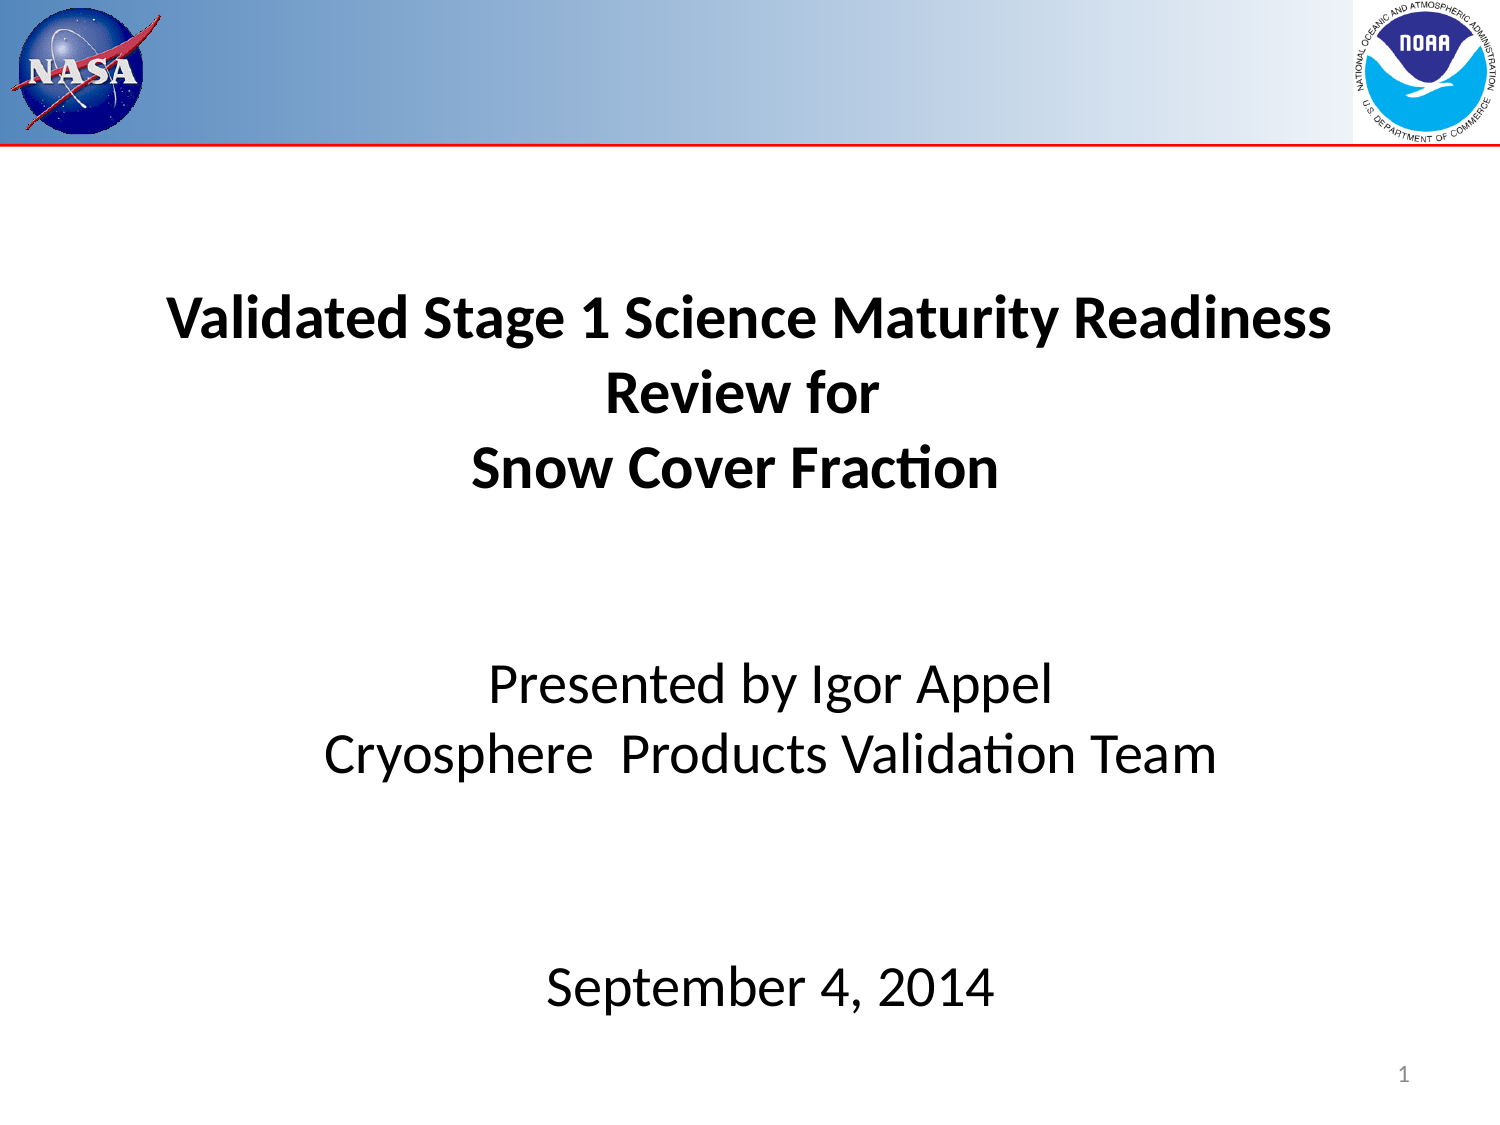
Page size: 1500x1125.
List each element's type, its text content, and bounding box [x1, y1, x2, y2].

text_box Validated Stage 1 Science Maturity Readiness Review for Snow Cover Fraction [112, 268, 1388, 510]
picture [0, 0, 161, 142]
slide_number 1 [1299, 1042, 1425, 1103]
text_box Presented by Igor Appel Cryosphere Products Validation Team September 4, 2014 [243, 637, 1299, 1125]
picture [1353, 0, 1498, 144]
